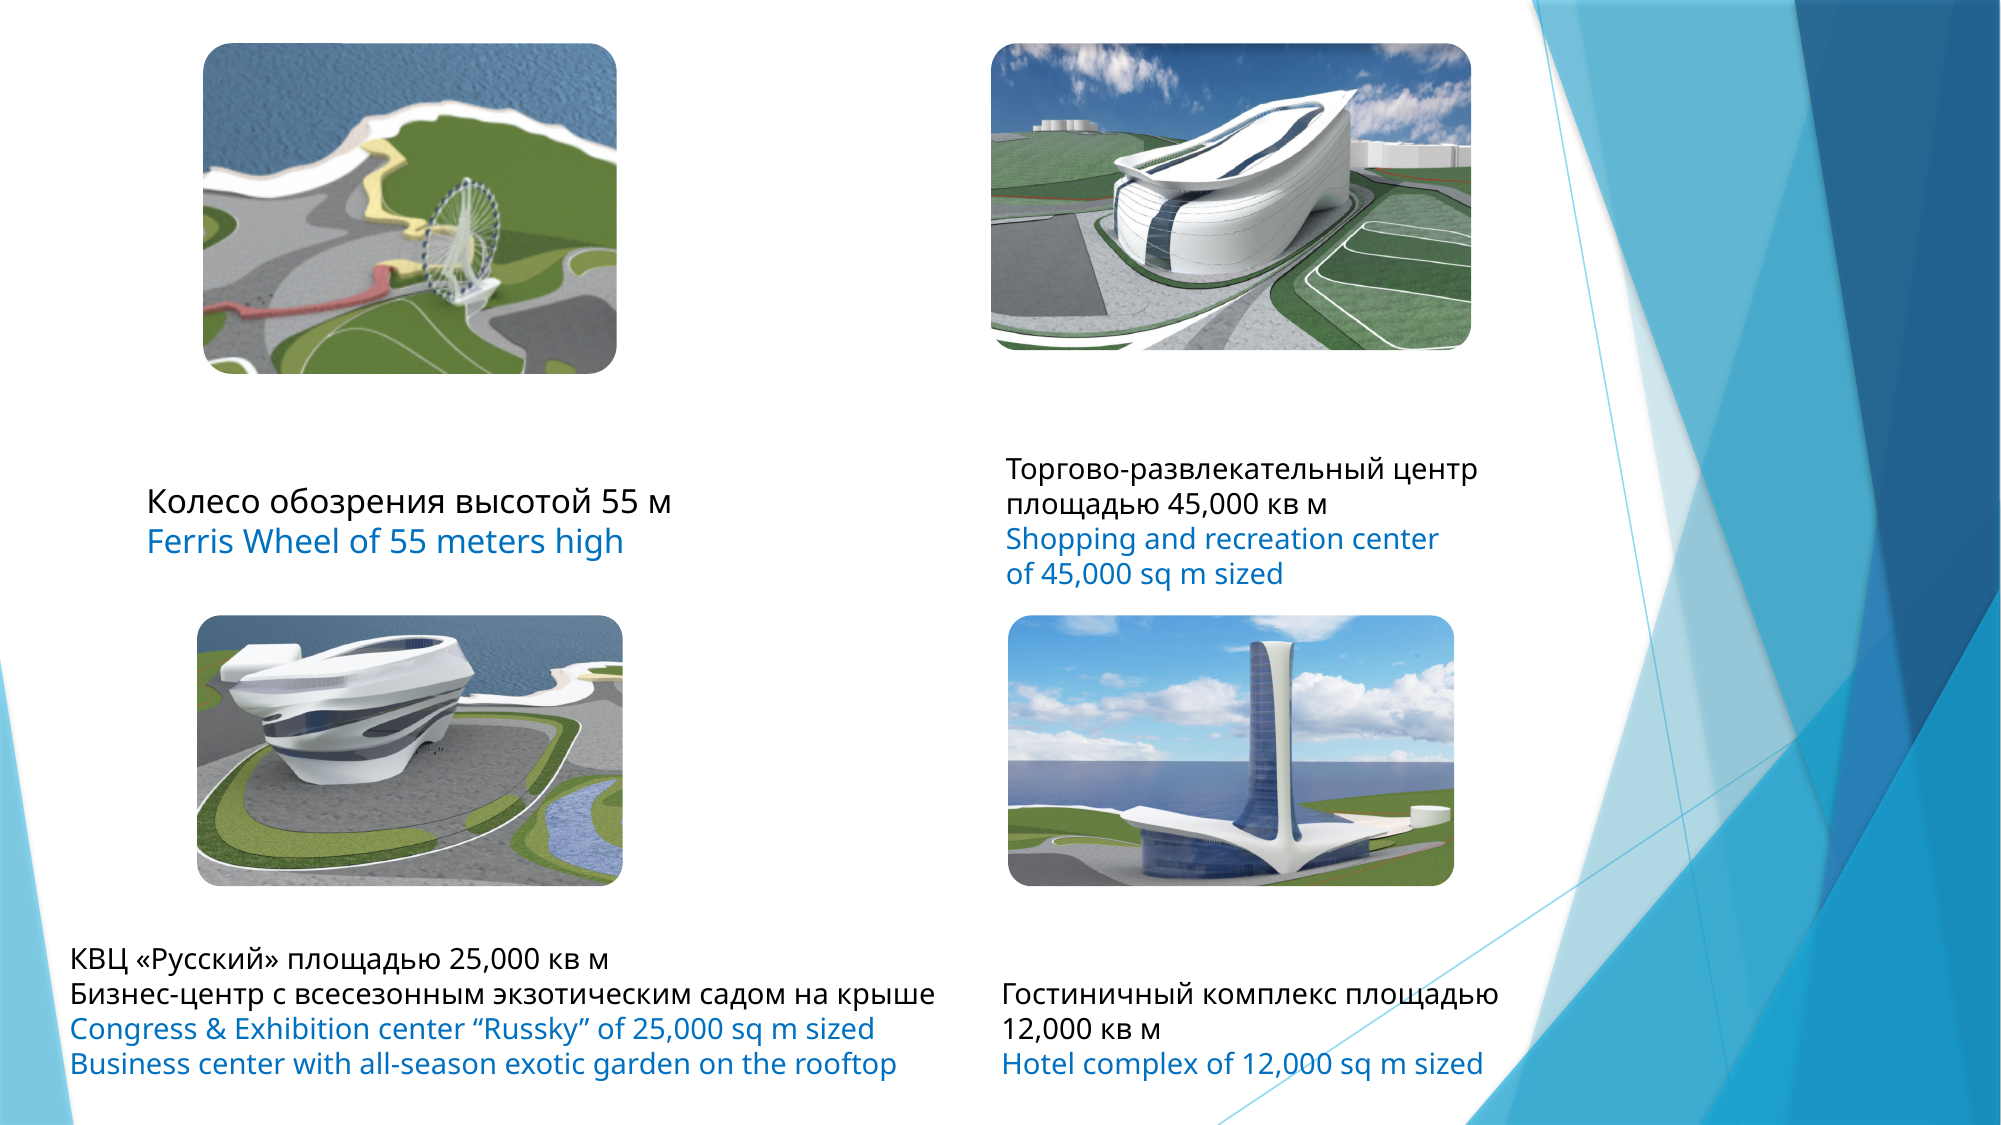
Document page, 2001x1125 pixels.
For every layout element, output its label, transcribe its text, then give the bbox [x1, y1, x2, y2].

text_box Торгово-развлекательный центр площадью 45,000 кв м Shopping and recreation center of 45,000 sq m sized [991, 442, 1560, 598]
picture [196, 614, 624, 887]
text_box Гостиничный комплекс площадью 12,000 кв м Hotel complex of 12,000 sq m sized [986, 968, 1564, 1088]
picture [1007, 614, 1455, 887]
text_box КВЦ «Русский» площадью 25,000 кв м Бизнес-центр с всесезонным экзотическим садом на крыше Congress & Exhibition center “Russky” of 25,000 sq m sized Business center with all-season exotic garden on the rooftop [54, 932, 951, 1088]
picture [990, 42, 1472, 351]
text_box Колесо обозрения высотой 55 м Ferris Wheel of 55 meters high [131, 472, 688, 568]
picture [202, 42, 618, 375]
